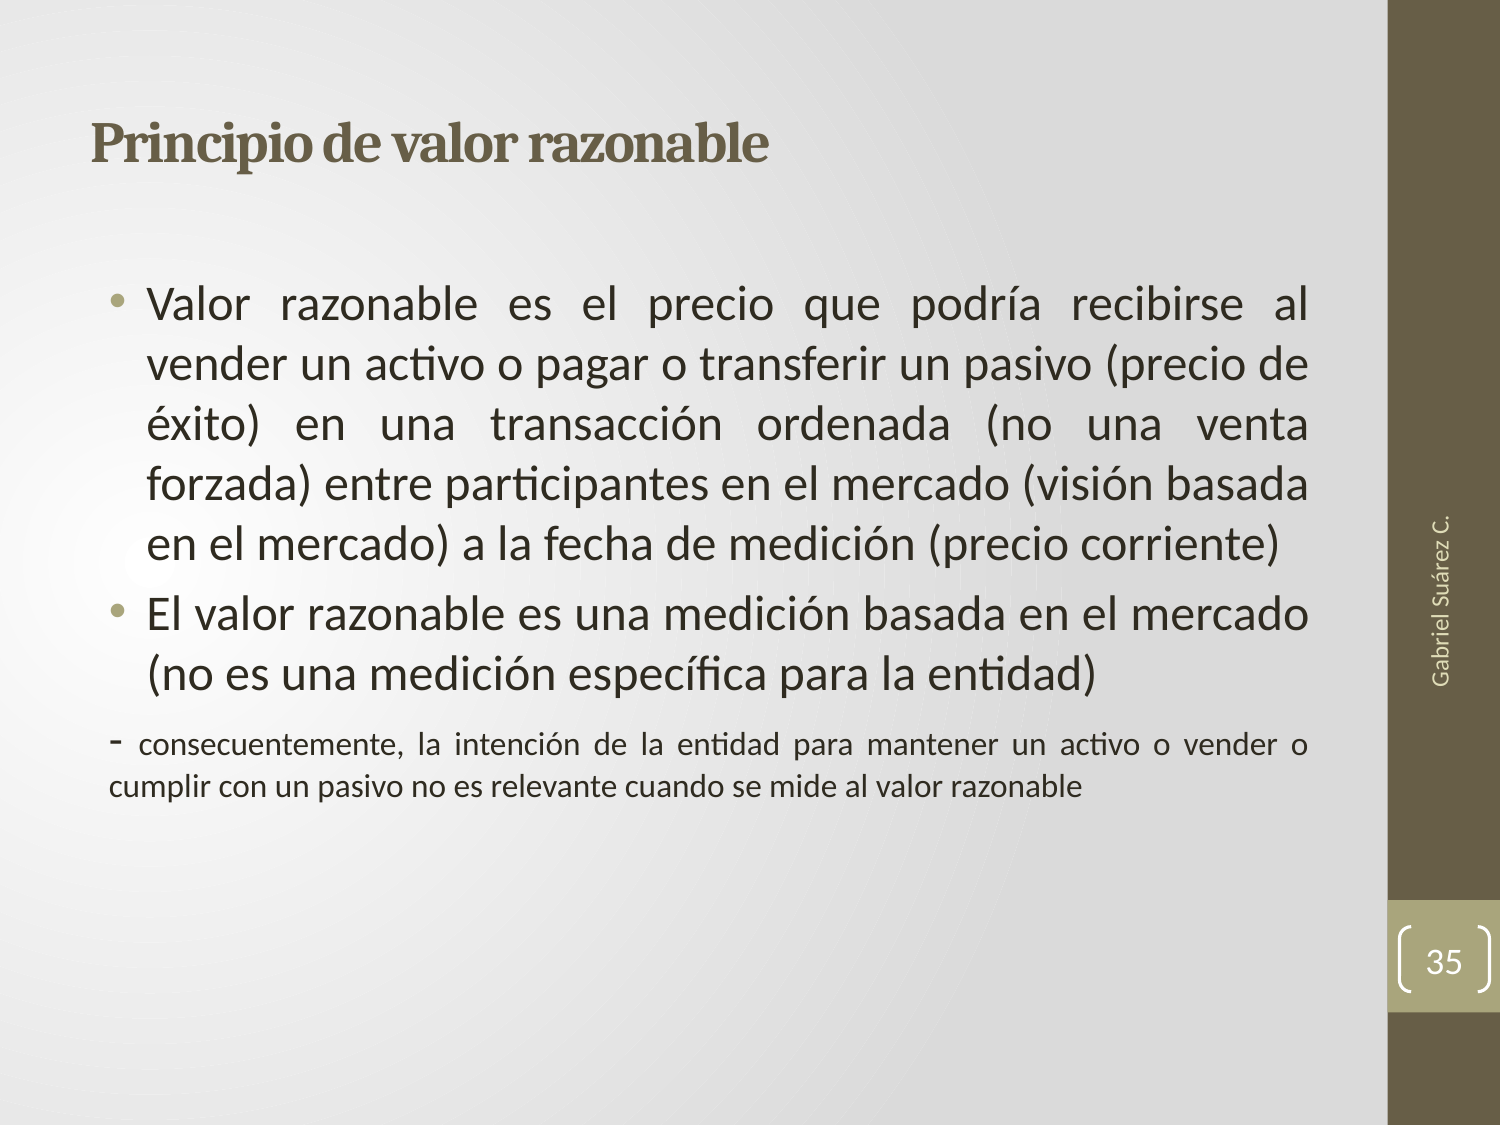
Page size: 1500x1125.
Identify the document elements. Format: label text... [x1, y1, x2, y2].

title Principio de valor razonable [75, 45, 1325, 233]
footer Gabriel Suárez C. [1408, 500, 1469, 889]
slide_number 35 [1397, 925, 1492, 994]
list Valor razonable es el precio que podría recibirse al vender un activo o pagar o transferir un pasivo (precio de éxito) en una transacción ordenada (no una venta forzada) entre participantes en el mercado (visión basada en el mercado) a la fecha de medición (precio corriente) El valor razonable es una medición basada en el mercado (no es una medición específica para la entidad) - consecuentemente, la intención de la entidad para mantener un activo o vender o cumplir con un pasivo no es relevante cuando se mide al valor razonable [75, 262, 1325, 1050]
